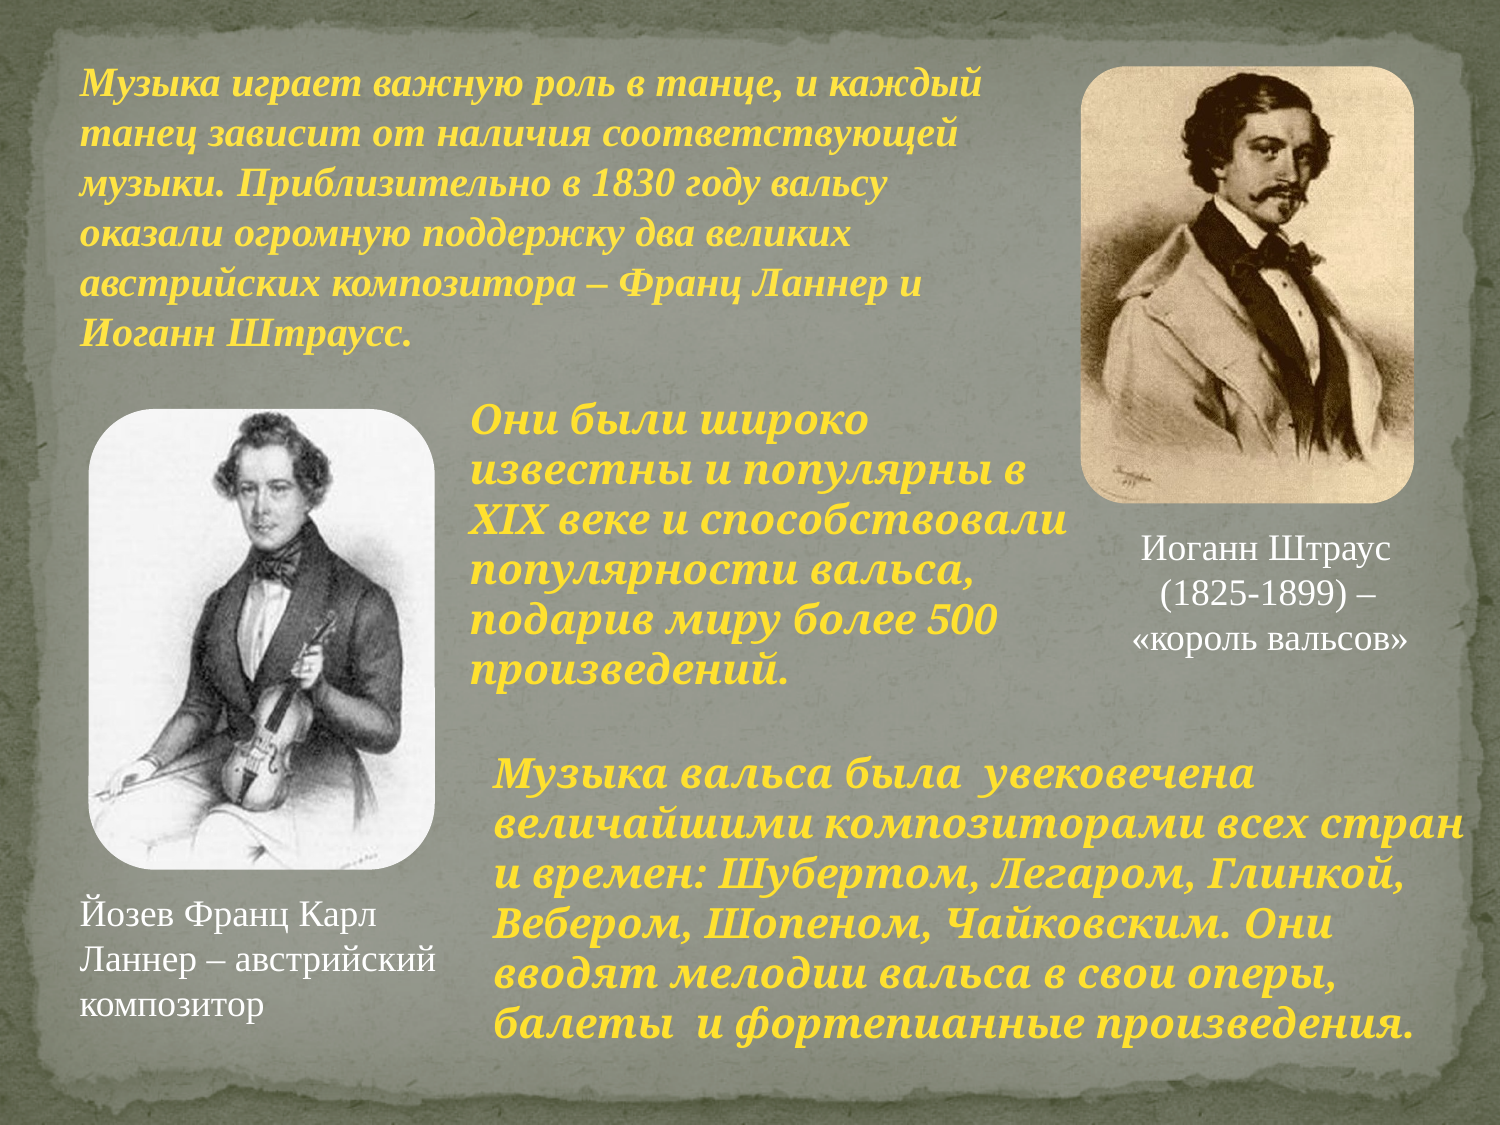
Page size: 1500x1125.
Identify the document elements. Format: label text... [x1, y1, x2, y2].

picture [1080, 66, 1415, 504]
text_box Иоганн Штраус (1825-1899) – «король вальсов» [1105, 515, 1447, 665]
picture [88, 408, 435, 870]
text_box Они были широко известны и популярны в XIX веке и способствовали популярности вальса, подарив миру более 500 произведений. [454, 385, 1105, 701]
text_box Йозев Франц Карл Ланнер – австрийский композитор [64, 881, 478, 1032]
text_box Музыка вальса была увековечена величайшими композиторами всех стран и времен: Шубертом, Легаром, Глинкой, Вебером, Шопеном, Чайковским. Они вводят мелодии вальса в свои оперы, балеты и фортепианные произведения. [478, 739, 1500, 1055]
text_box Музыка играет важную роль в танце, и каждый танец зависит от наличия соответствующей музыки. Приблизительно в 1830 году вальсу оказали огромную поддержку два великих австрийских композитора – Франц Ланнер и Иоганн Штраусс. [64, 47, 1058, 363]
